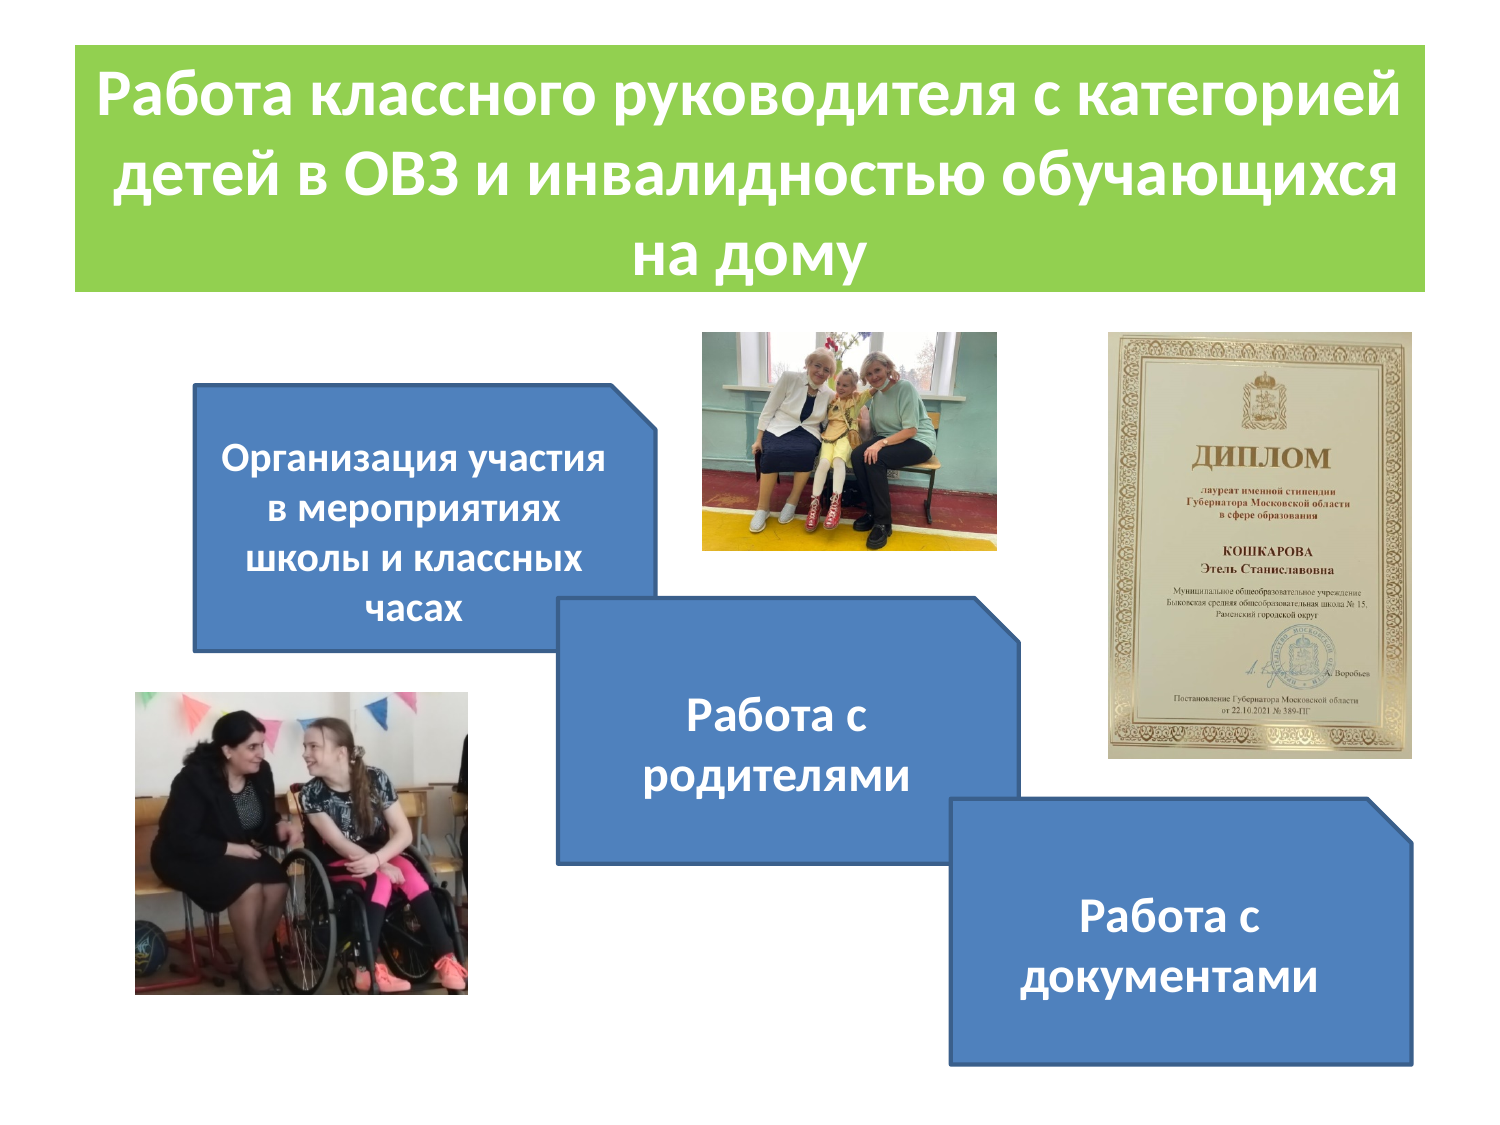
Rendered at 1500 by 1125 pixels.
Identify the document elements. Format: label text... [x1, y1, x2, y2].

title Работа классного руководителя с категорией детей в ОВЗ и инвалидностью обучающихся на дому [75, 45, 1425, 292]
text_box Работа с документами [948, 796, 1414, 1067]
text_box Организация участия в мероприятиях школы и классных часах [192, 383, 658, 654]
picture [135, 692, 468, 996]
picture [1108, 332, 1412, 759]
picture [702, 332, 997, 551]
text_box Работа с родителями [555, 595, 1021, 866]
